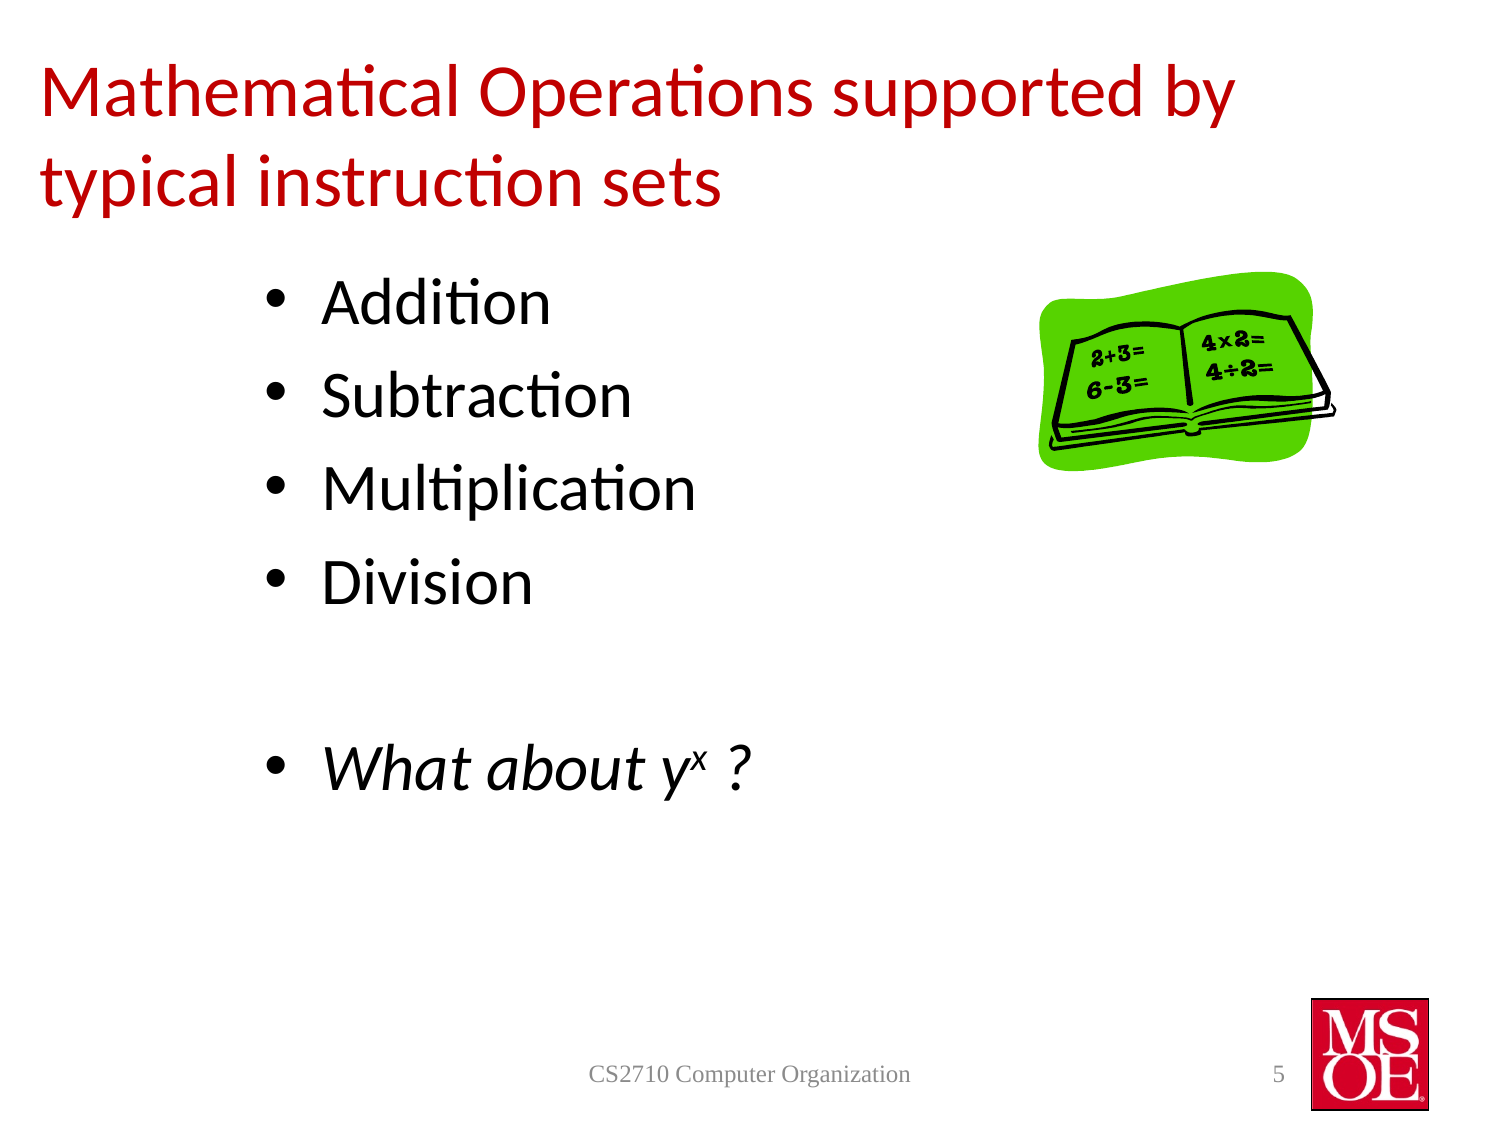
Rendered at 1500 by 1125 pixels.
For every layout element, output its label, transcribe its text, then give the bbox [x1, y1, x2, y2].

title Mathematical Operations supported by typical instruction sets [24, 37, 1438, 226]
picture [1038, 271, 1337, 472]
list Addition Subtraction Multiplication Division What about yx ? [249, 249, 1426, 1006]
slide_number 5 [1074, 1042, 1300, 1103]
footer CS2710 Computer Organization [512, 1042, 988, 1103]
picture [1312, 1000, 1428, 1109]
